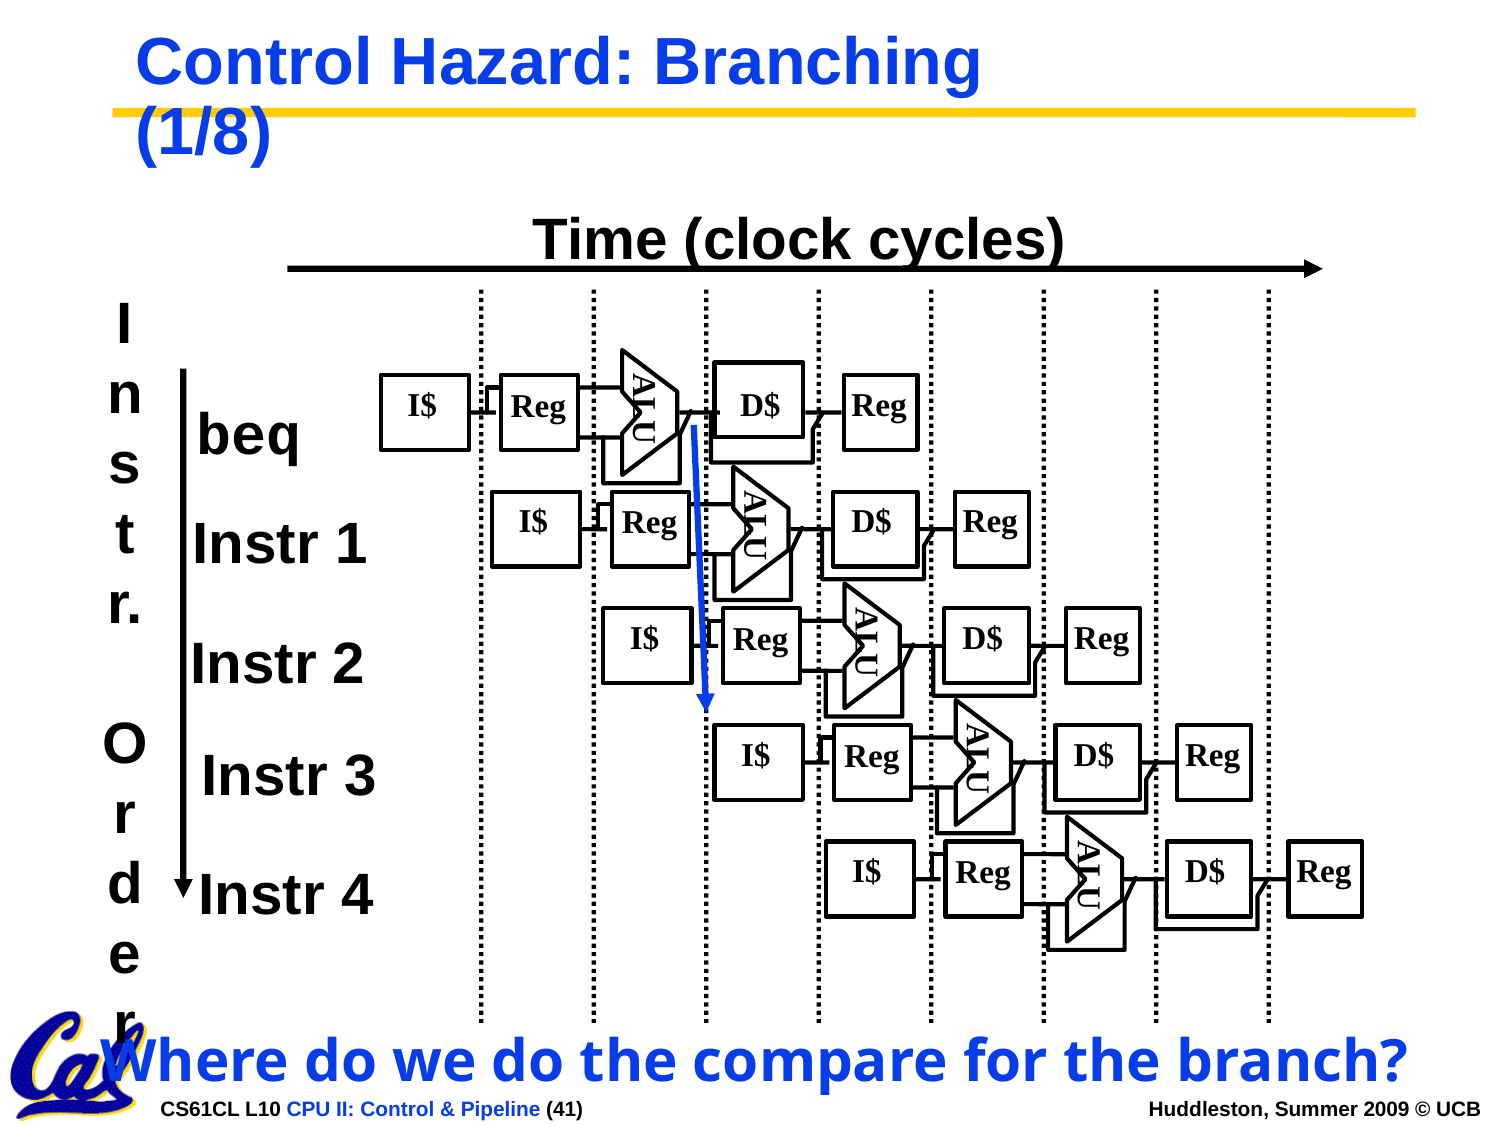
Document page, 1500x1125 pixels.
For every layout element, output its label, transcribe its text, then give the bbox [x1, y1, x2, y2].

text_box Where do we do the compare for the branch? [85, 1015, 1424, 1100]
picture [10, 1011, 150, 1121]
title Control Hazard: Branching (1/8) [124, 24, 1066, 104]
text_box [87, 193, 1367, 1064]
